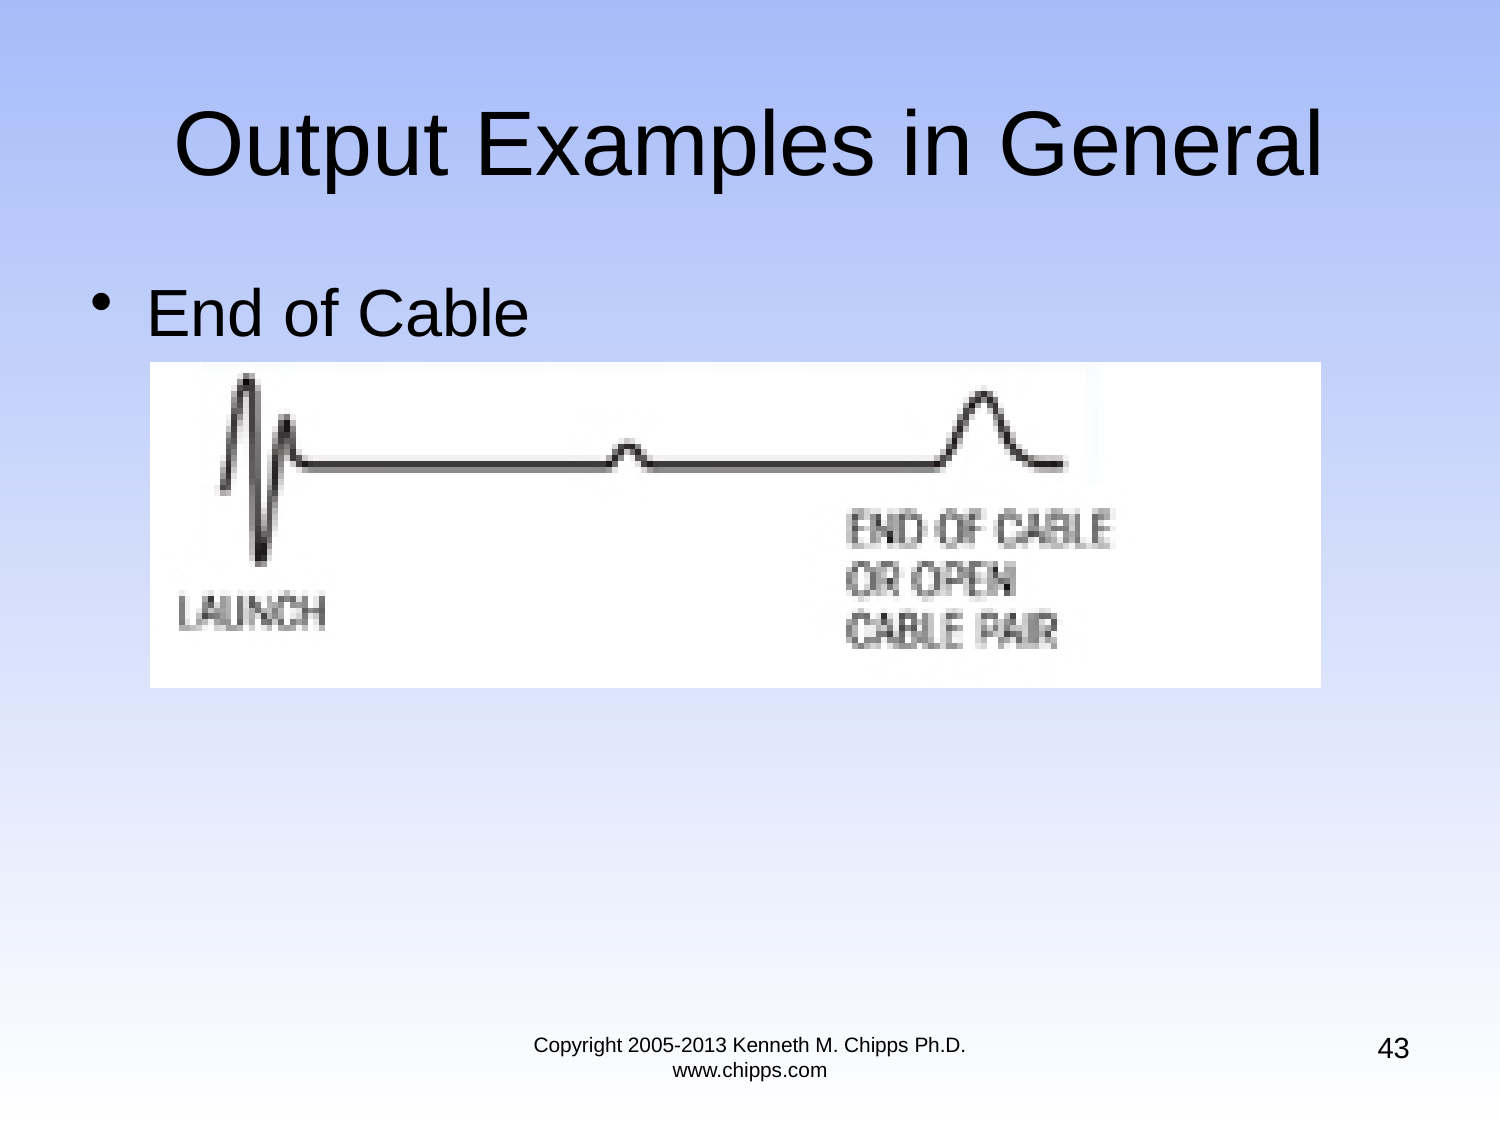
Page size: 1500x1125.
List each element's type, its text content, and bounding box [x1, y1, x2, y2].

footer Copyright 2005-2013 Kenneth M. Chipps Ph.D. www.chipps.com [449, 1024, 1051, 1103]
title Output Examples in General [75, 45, 1425, 233]
picture [149, 362, 1321, 688]
list End of Cable [75, 262, 1425, 1005]
slide_number 43 [1074, 1021, 1426, 1101]
